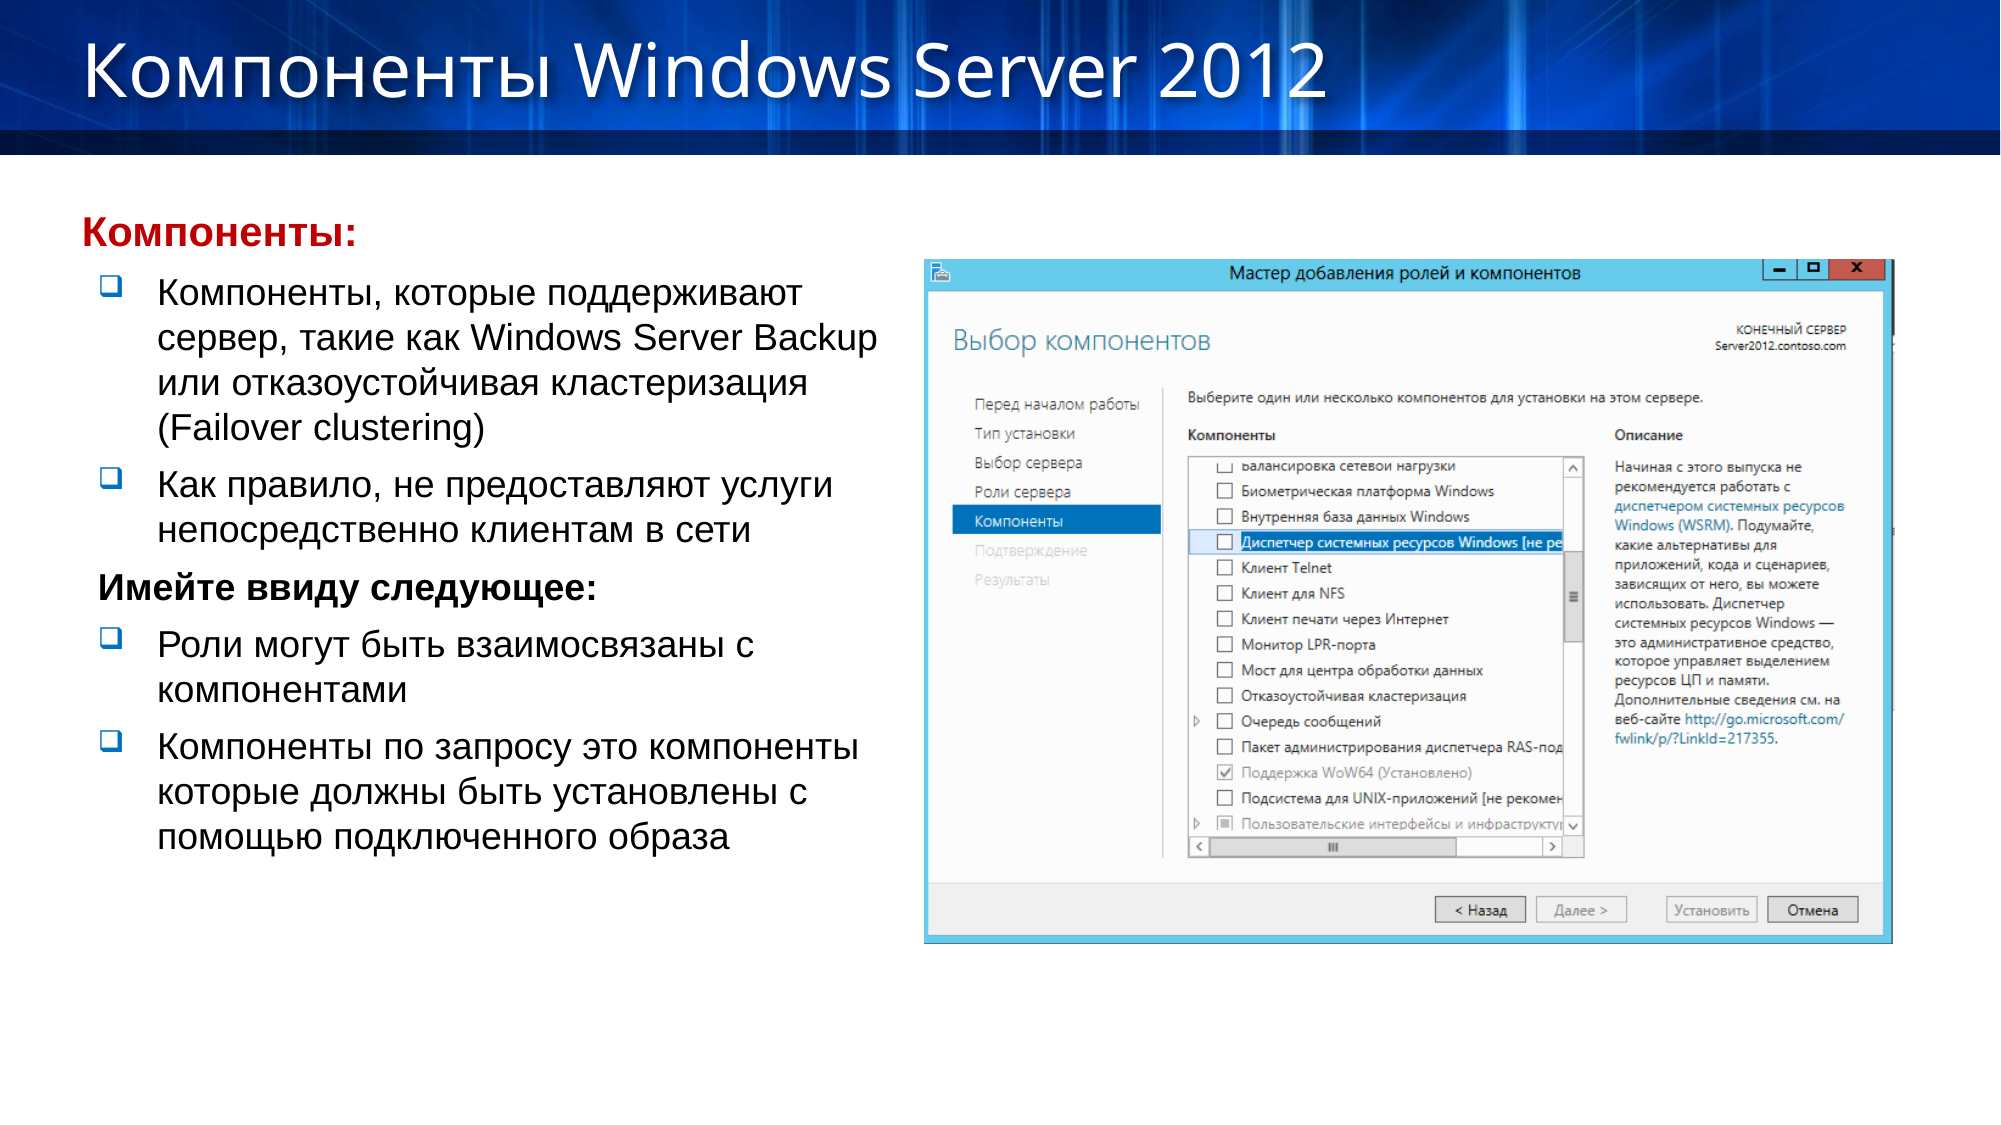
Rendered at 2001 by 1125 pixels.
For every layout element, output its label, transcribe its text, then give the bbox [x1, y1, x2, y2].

picture [0, 0, 2001, 155]
picture [924, 259, 1895, 944]
text_box Компоненты: Компоненты, которые поддерживают сервер, такие как Windows Server Backup или отказоустойчивая кластеризация (Failover clustering) Как правило, не предоставляют услуги непосредственно клиентам в сети Имейте ввиду следующее: Роли могут быть взаимосвязаны с компонентами Компоненты по запросу это компоненты которые должны быть установлены с помощью подключенного образа [67, 197, 943, 1042]
text_box Компоненты Windows Server 2012 [67, 14, 1987, 120]
